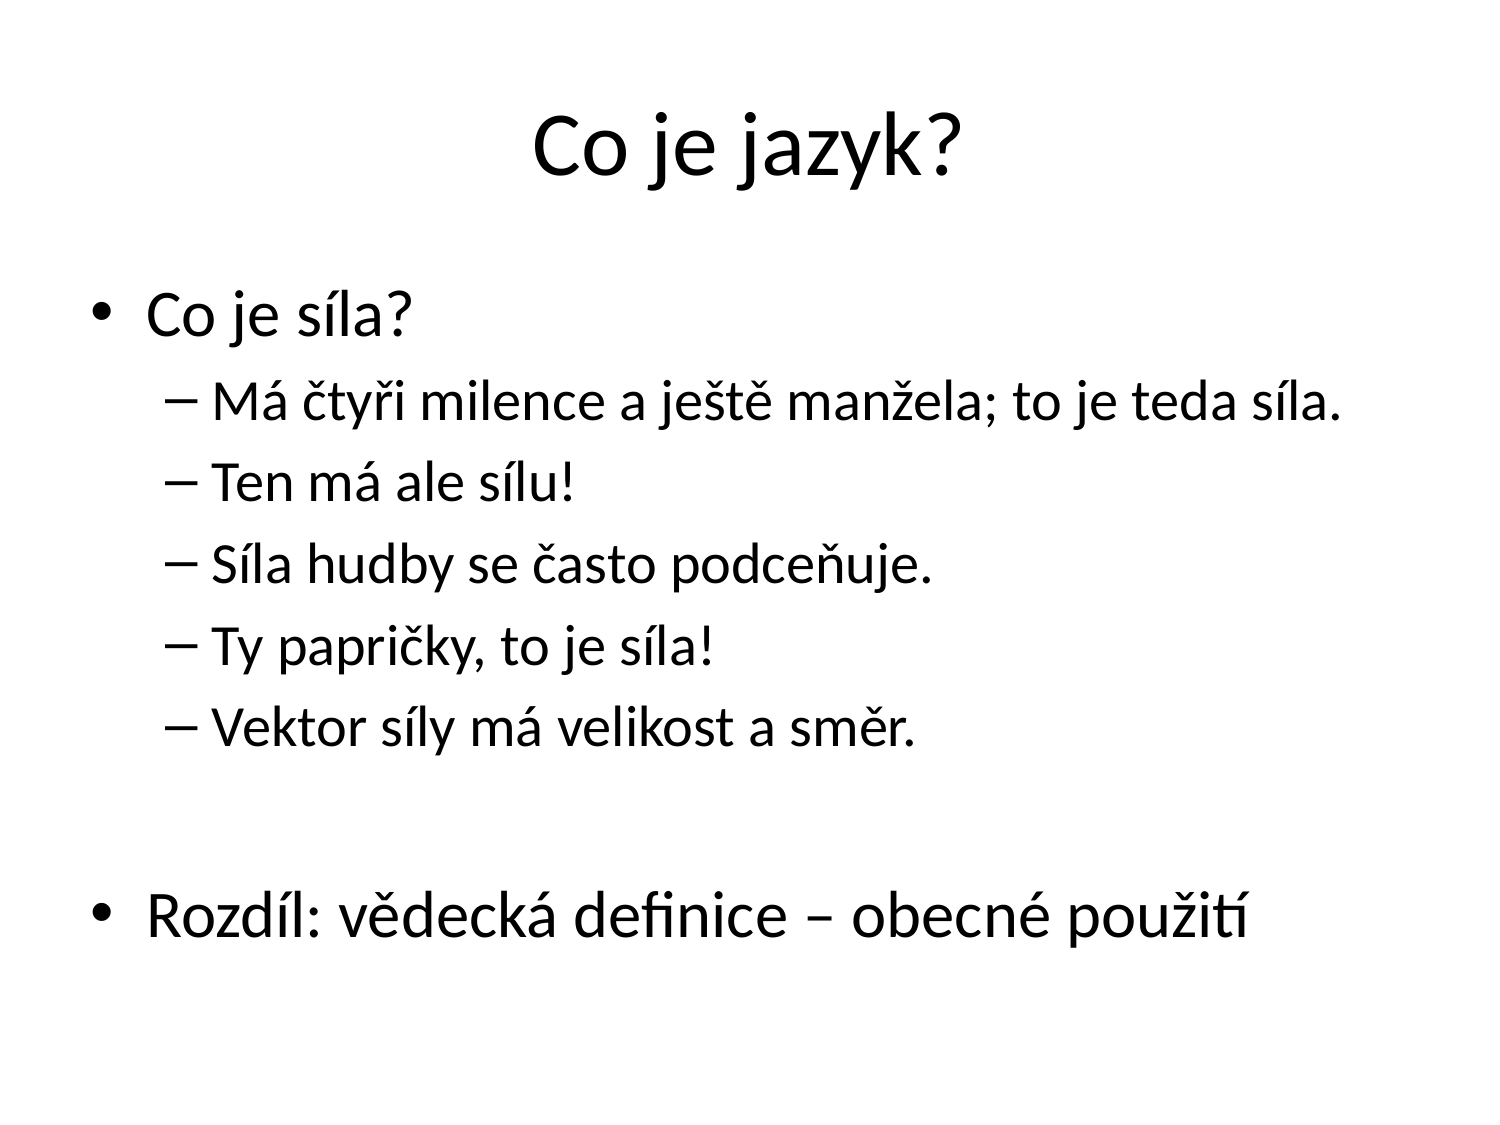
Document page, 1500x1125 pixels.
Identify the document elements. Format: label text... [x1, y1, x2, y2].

title Co je jazyk? [75, 45, 1425, 233]
list Co je síla? Má čtyři milence a ještě manžela; to je teda síla. Ten má ale sílu! Síla hudby se často podceňuje. Ty papričky, to je síla! Vektor síly má velikost a směr. Rozdíl: vědecká definice – obecné použití [75, 262, 1425, 1005]
